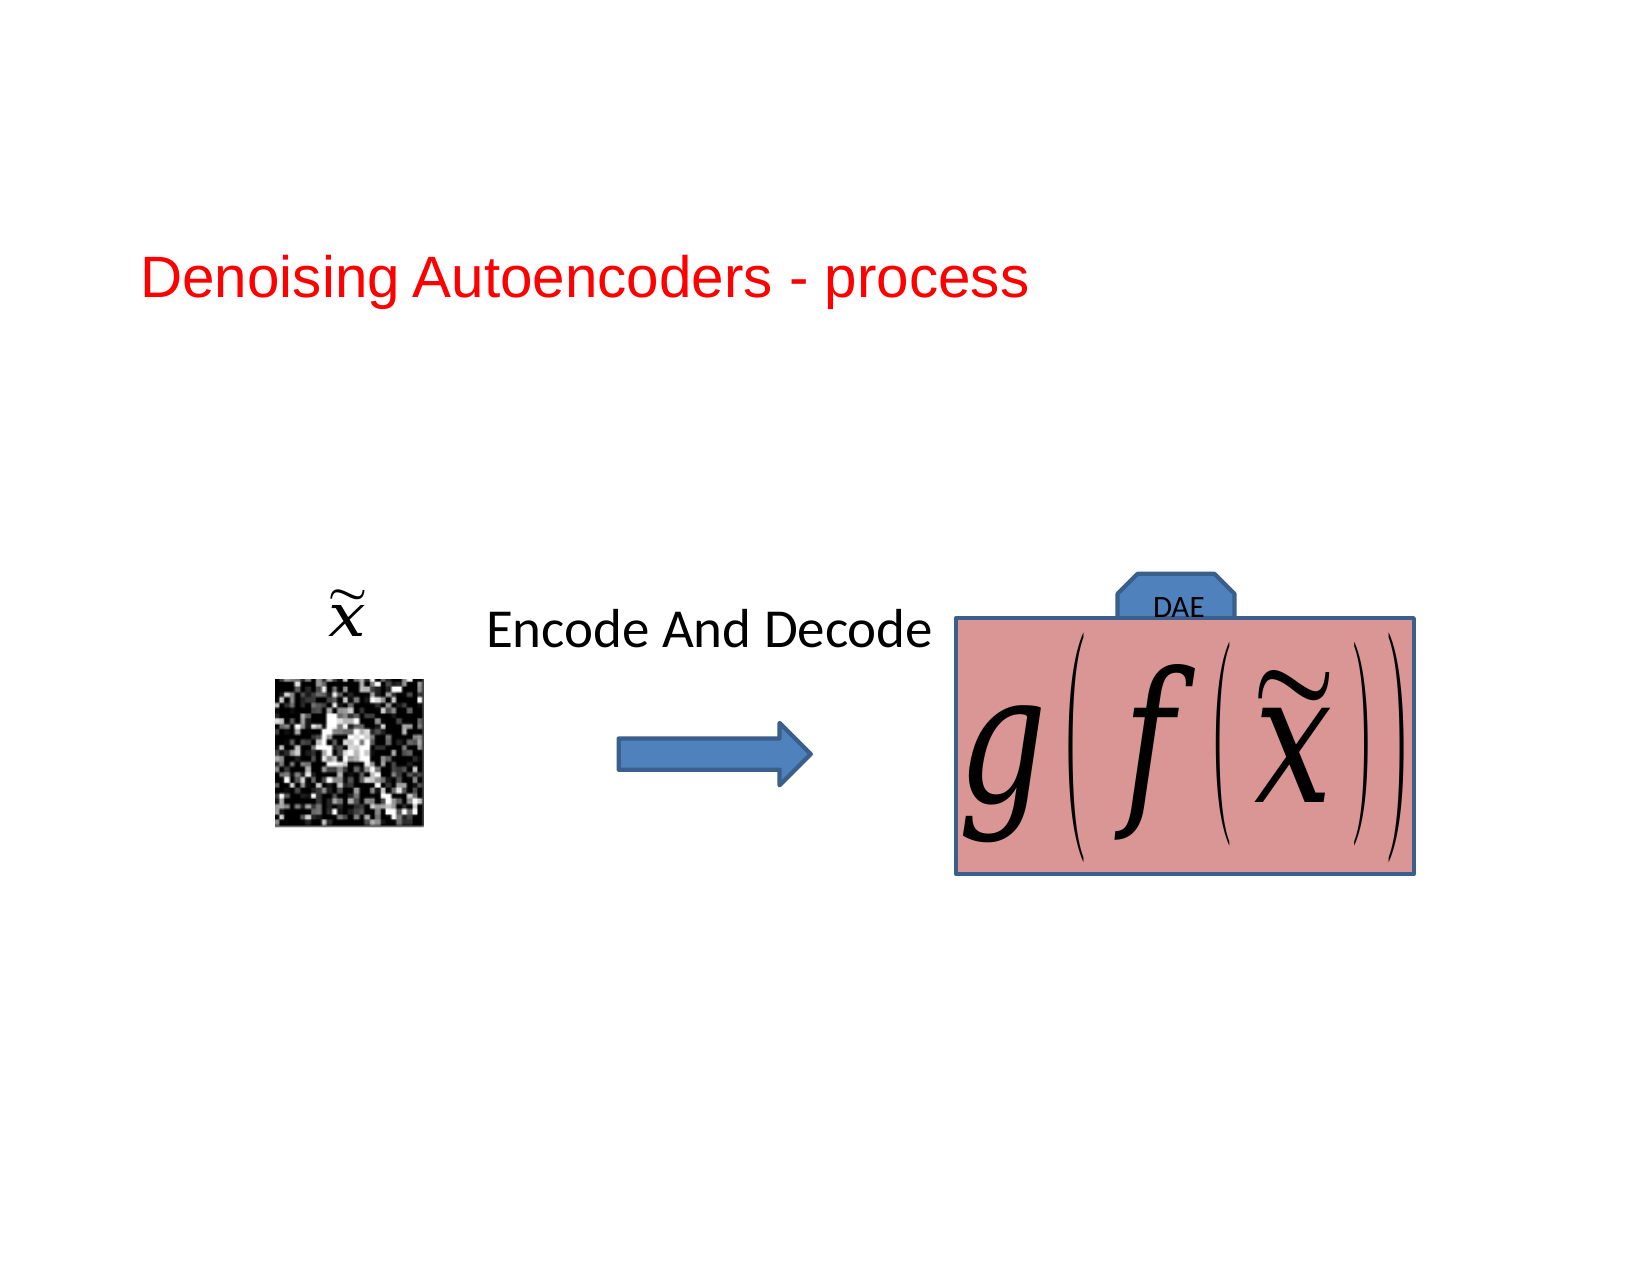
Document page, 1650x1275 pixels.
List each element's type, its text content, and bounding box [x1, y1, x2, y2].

text_box [616, 720, 813, 788]
text_box Encode And Decode [471, 585, 952, 666]
picture [274, 679, 424, 830]
title Denoising Autoencoders - process [140, 239, 1456, 310]
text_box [958, 573, 1412, 873]
